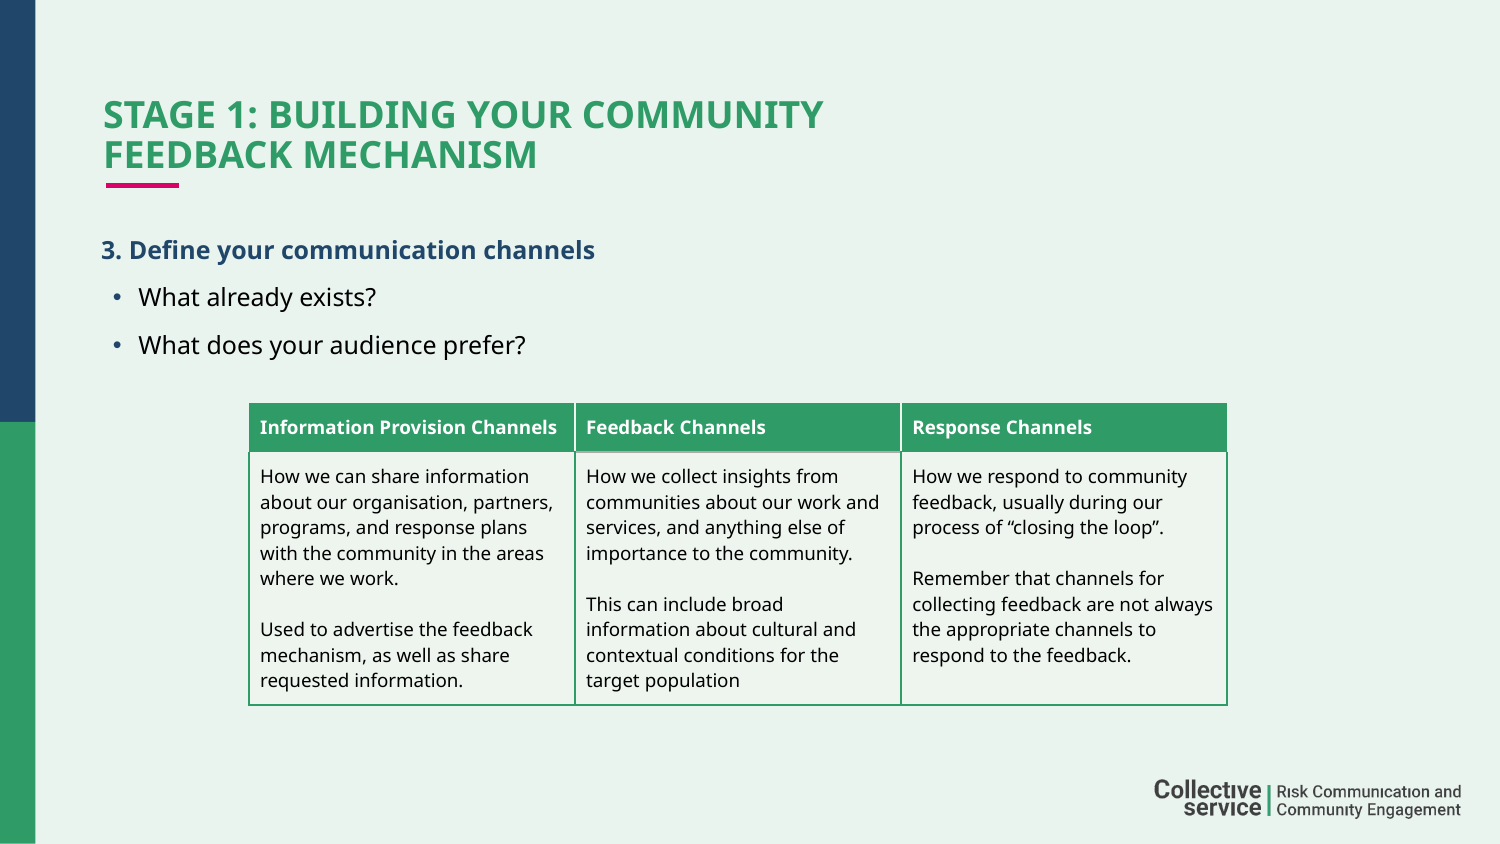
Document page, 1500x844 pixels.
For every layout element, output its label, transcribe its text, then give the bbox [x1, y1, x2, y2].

title STAGE 1: Building your community feedback mechanism [103, 88, 1397, 227]
list 3. Define your communication channels What already exists? What does your audience prefer? [86, 224, 1015, 401]
table_header Response Channels [902, 403, 1227, 452]
table_cell How we collect insights from communities about our work and services, and anything else of importance to the community. This can include broad information about cultural and contextual conditions for the target population [576, 453, 900, 704]
table_header Feedback Channels [576, 403, 900, 451]
table_header Information Provision Channels [249, 403, 574, 452]
picture [1139, 774, 1470, 826]
table_cell How we respond to community feedback, usually during our process of “closing the loop”. Remember that channels for collecting feedback are not always the appropriate channels to respond to the feedback. [902, 452, 1226, 704]
table_cell How we can share information about our organisation, partners, programs, and response plans with the community in the areas where we work. Used to advertise the feedback mechanism, as well as share requested information. [250, 452, 574, 704]
